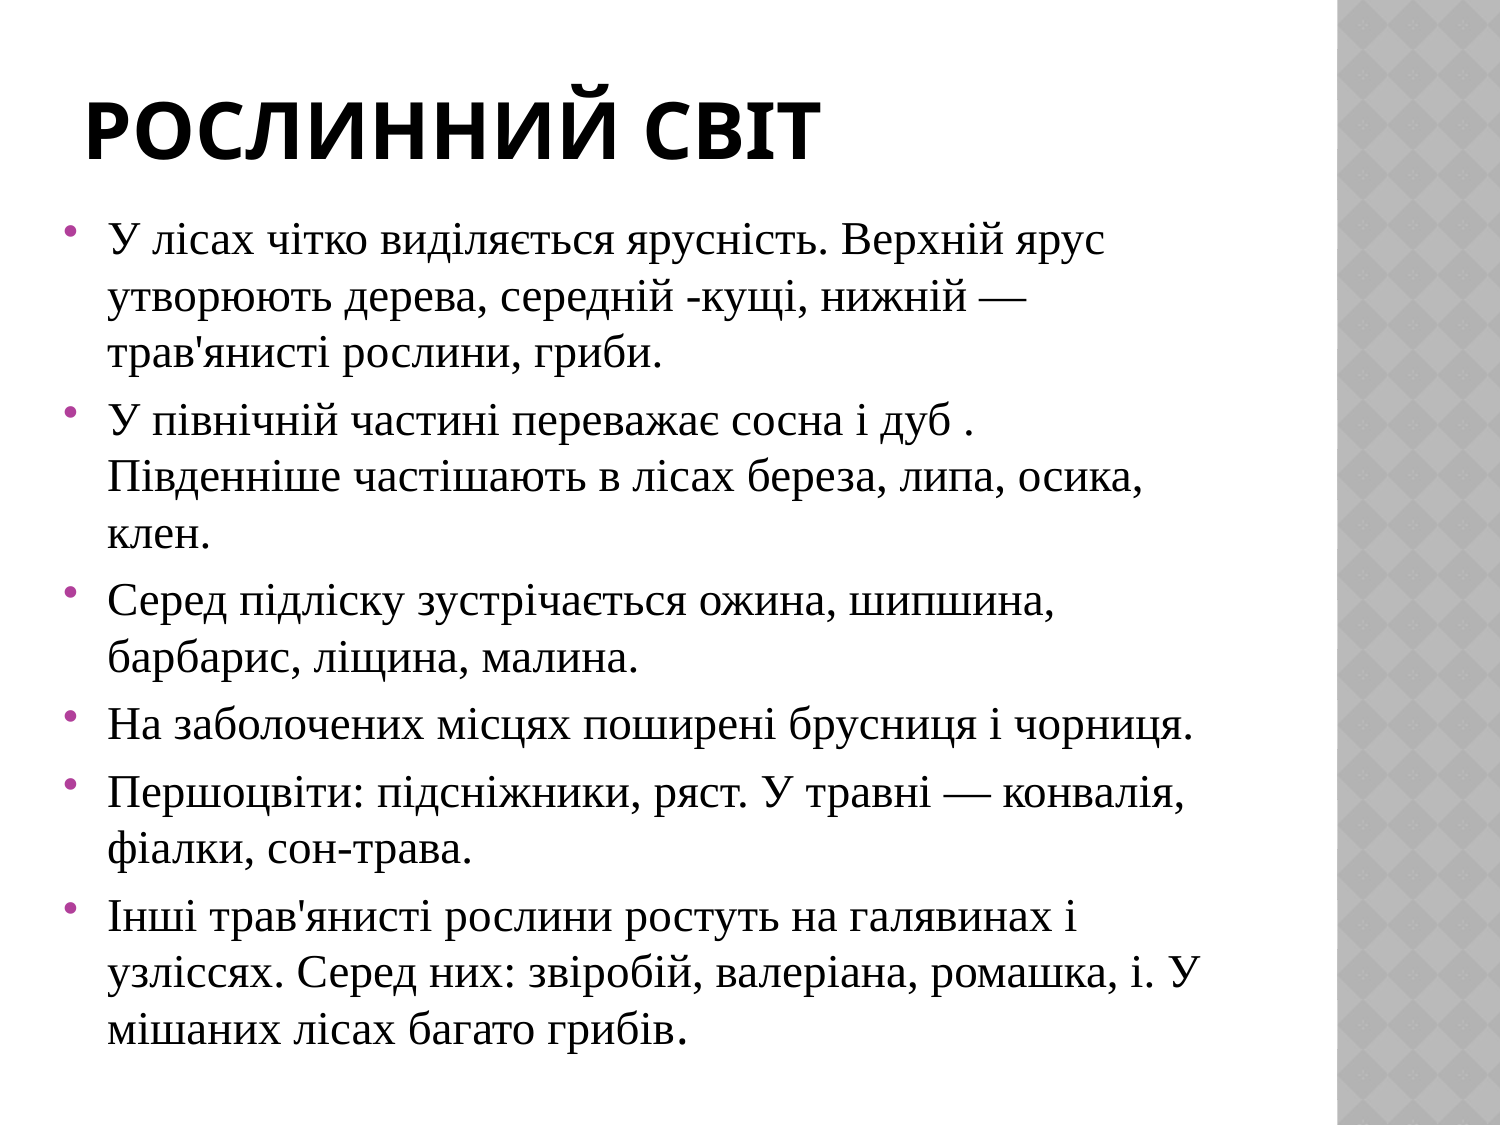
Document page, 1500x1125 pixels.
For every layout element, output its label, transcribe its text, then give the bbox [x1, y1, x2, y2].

title Рослинний світ [75, 52, 1263, 175]
list У лісах чітко виділяється ярусність. Верхній ярус утворюють дерева, середній -кущі, нижній — трав'янисті рослини, гриби. У північній частині переважає сосна і дуб . Південніше частішають в лісах береза, липа, осика, клен. Серед підліску зустрічається ожина, шипшина, барбарис, ліщина, малина. На заболочених місцях поширені брусниця і чорниця. Першоцвіти: підсніжники, ряст. У травні — конвалія, фіалки, сон-трава. Інші трав'янисті рослини ростуть на галявинах і узліссях. Серед них: звіробій, валеріана, ромашка, і. У мішаних лісах багато грибів. [50, 200, 1238, 1063]
